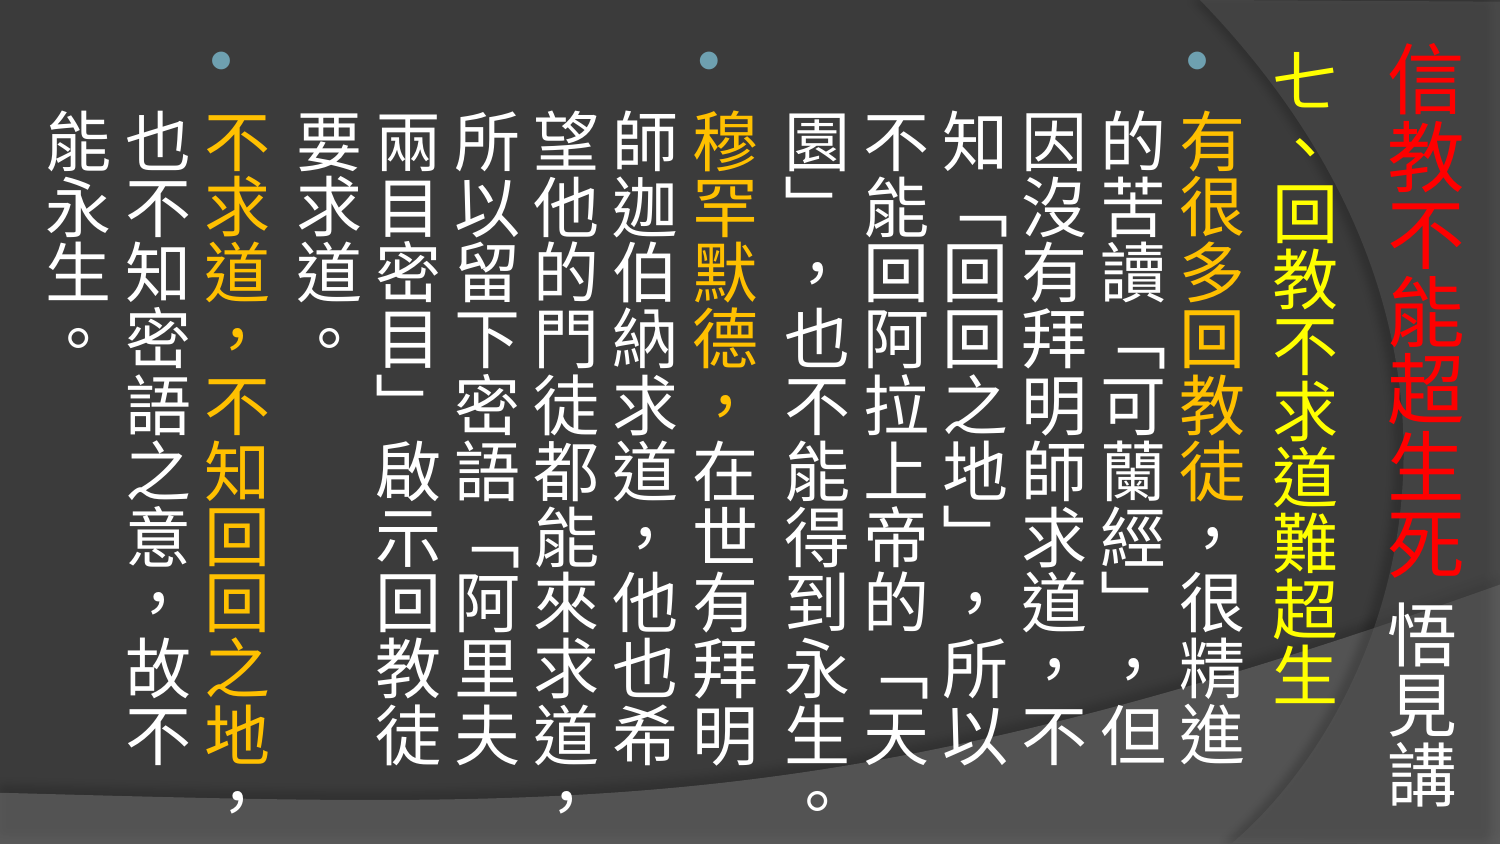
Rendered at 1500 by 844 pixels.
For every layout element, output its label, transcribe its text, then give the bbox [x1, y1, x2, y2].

title 信教不能超生死 悟見講 [1365, 31, 1483, 820]
list 七、回教不求道難超生 有很多回教徒，很精進的苦讀「可蘭經」，但因沒有拜明師求道，不知「回回之地」，所以不能回阿拉上帝的「天園」，也不能得到永生。 穆罕默德，在世有拜明師迦伯納求道，他也希望他的門徒都能來求道，所以留下密語「阿里夫兩目密目」啟示回教徒要求道。 不求道，不知回回之地，也不知密語之意，故不能永生。 [29, 27, 1365, 820]
